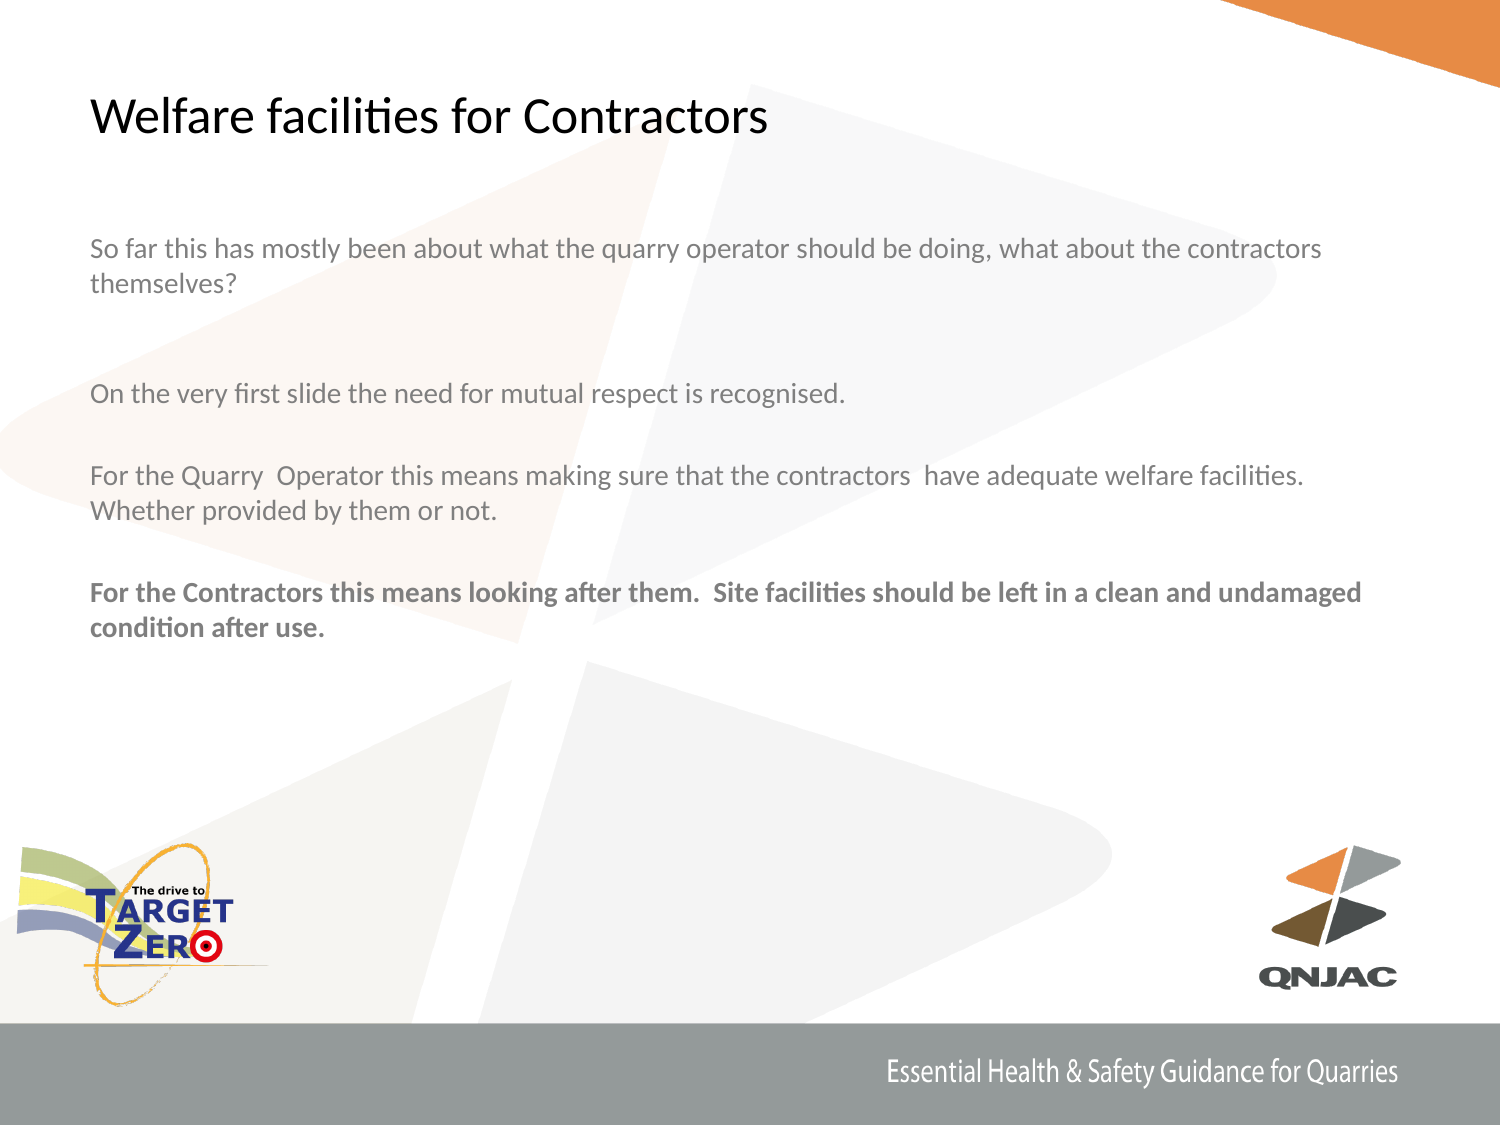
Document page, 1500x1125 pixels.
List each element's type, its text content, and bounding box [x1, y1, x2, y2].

picture [0, 0, 1500, 1125]
list So far this has mostly been about what the quarry operator should be doing, what about the contractors themselves? On the very first slide the need for mutual respect is recognised. For the Quarry Operator this means making sure that the contractors have adequate welfare facilities. Whether provided by them or not. For the Contractors this means looking after them. Site facilities should be left in a clean and undamaged condition after use. [75, 221, 1425, 931]
title Welfare facilities for Contractors [75, 105, 1425, 183]
